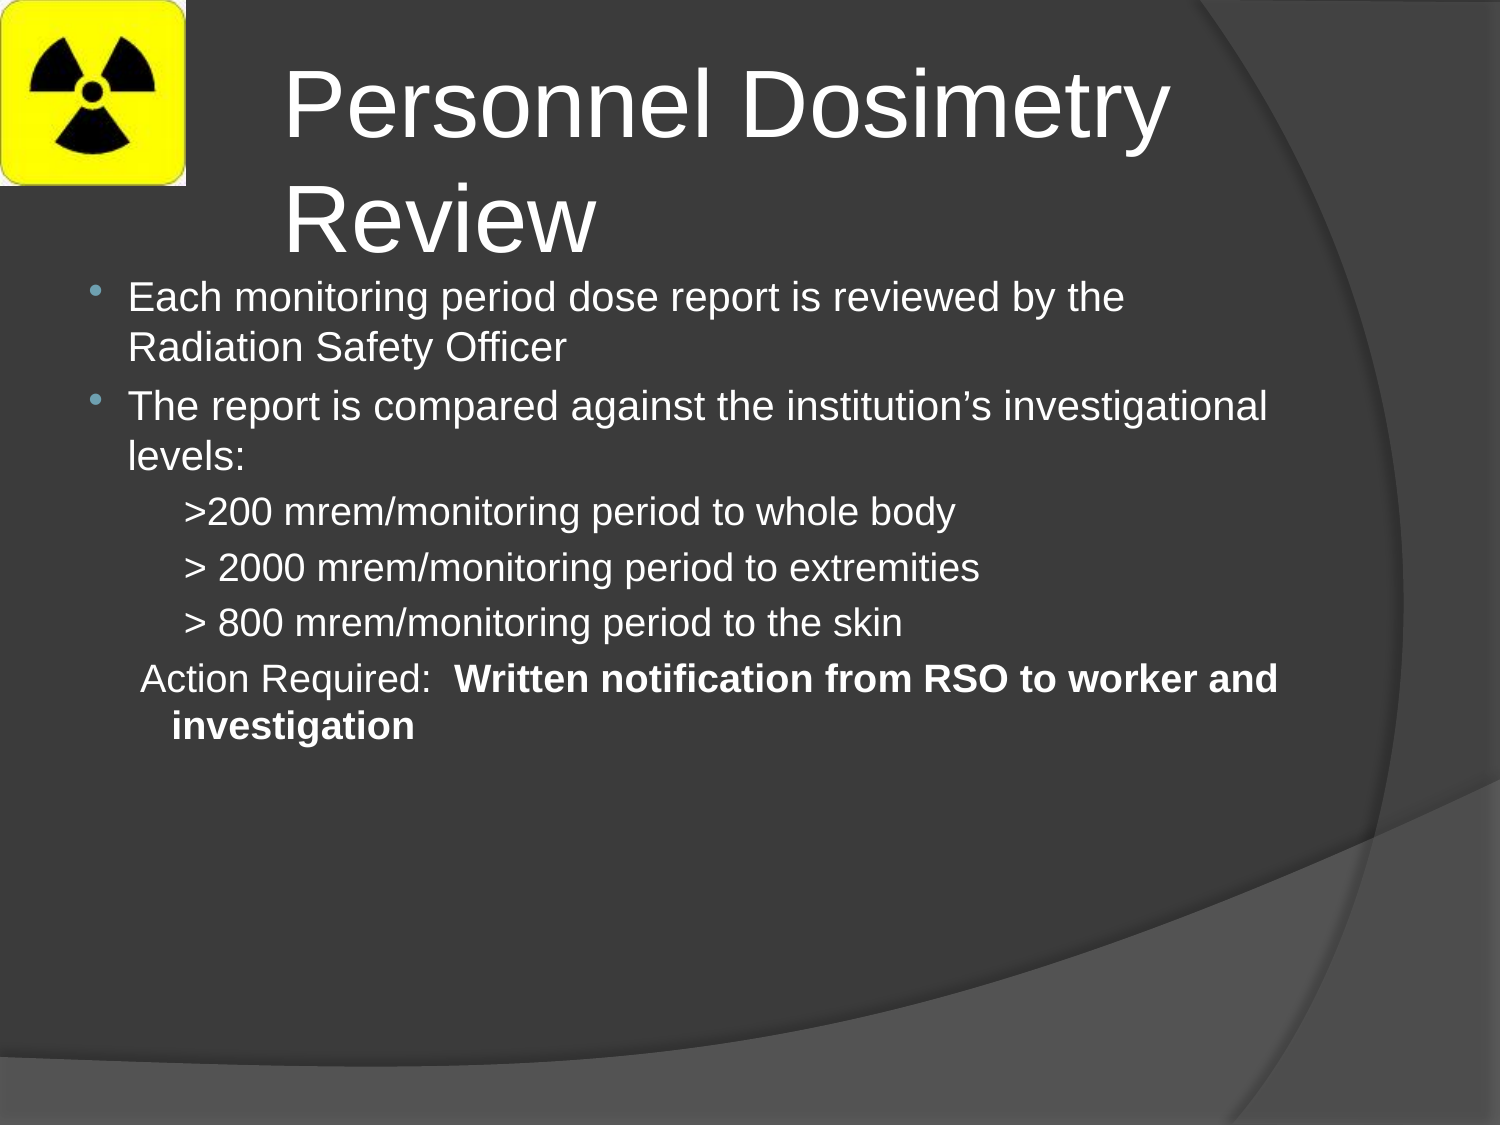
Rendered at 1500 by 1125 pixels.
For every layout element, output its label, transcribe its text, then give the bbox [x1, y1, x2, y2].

picture [0, 0, 186, 186]
list Each monitoring period dose report is reviewed by the Radiation Safety Officer The report is compared against the institution’s investigational levels: >200 mrem/monitoring period to whole body > 2000 mrem/monitoring period to extremities > 800 mrem/monitoring period to the skin Action Required: Written notification from RSO to worker and investigation [74, 262, 1301, 1006]
title Personnel Dosimetry Review [274, 62, 1500, 251]
